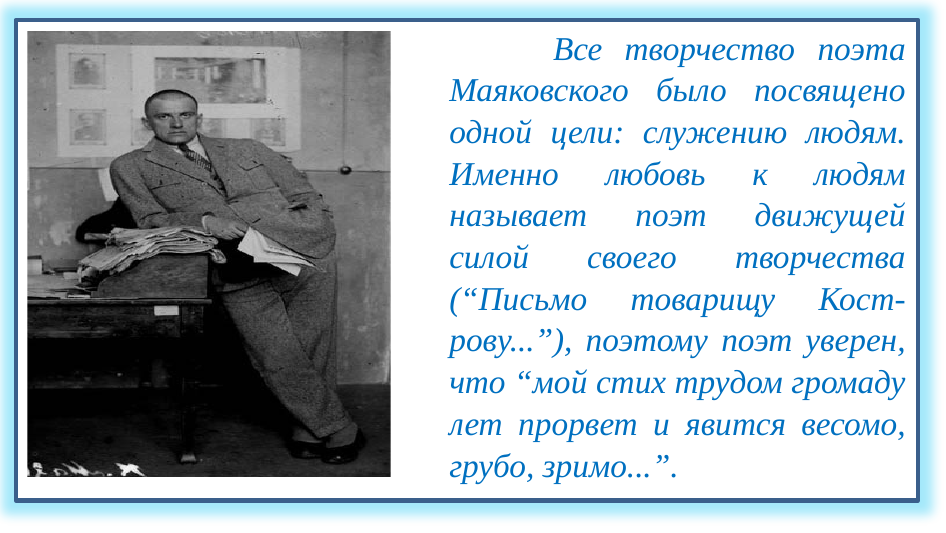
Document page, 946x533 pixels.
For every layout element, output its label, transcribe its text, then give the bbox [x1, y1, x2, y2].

subtitle Все творчество поэта Маяковского было посвящено одной цели: служению людям. Именно любовь к людям называет поэт движущей силой своего творчества (“Письмо товарищу Кост-рову...”), поэтому поэт уверен, что “мой стих трудом громаду лет прорвет и явится весомо, грубо, зримо...”. [449, 0, 907, 525]
text_box [14, 18, 449, 503]
text_box [907, 18, 920, 503]
picture [27, 31, 391, 478]
